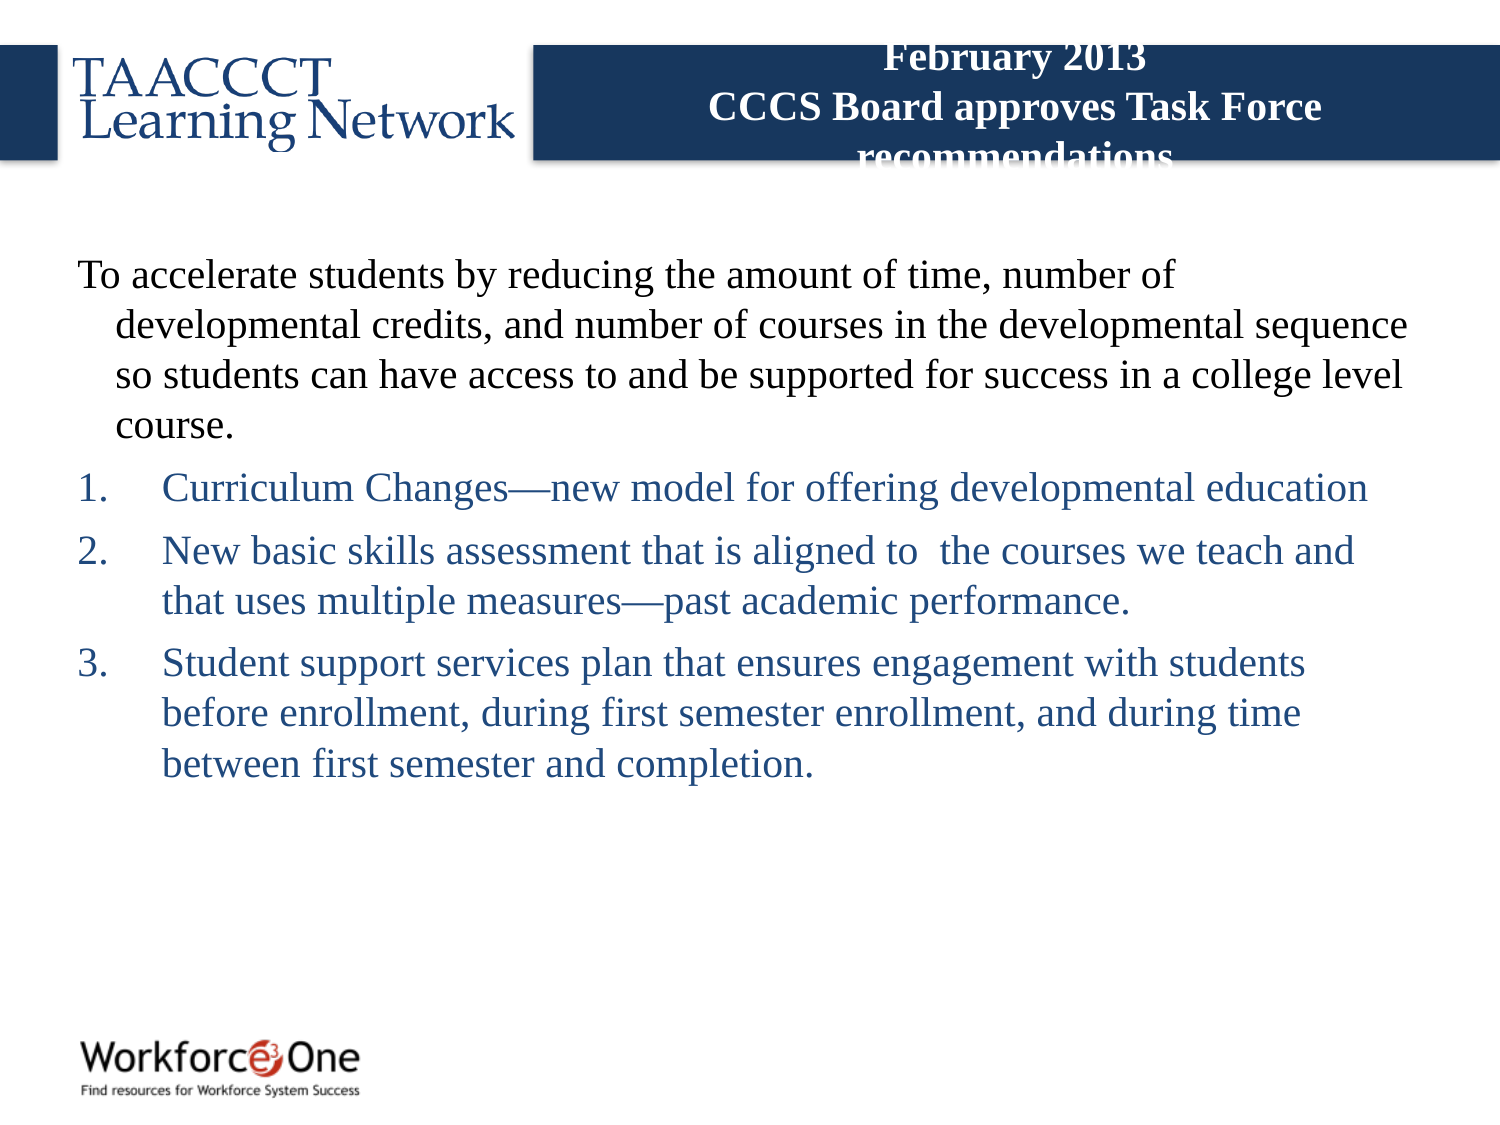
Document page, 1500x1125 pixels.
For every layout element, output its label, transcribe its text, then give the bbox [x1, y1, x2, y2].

list To accelerate students by reducing the amount of time, number of developmental credits, and number of courses in the developmental sequence so students can have access to and be supported for success in a college level course. Curriculum Changes—new model for offering developmental education New basic skills assessment that is aligned to the courses we teach and that uses multiple measures—past academic performance. Student support services plan that ensures engagement with students before enrollment, during first semester enrollment, and during time between first semester and completion. [62, 239, 1425, 902]
picture [57, 989, 384, 1125]
title February 2013 CCCS Board approves Task Force recommendations [530, 42, 1500, 166]
